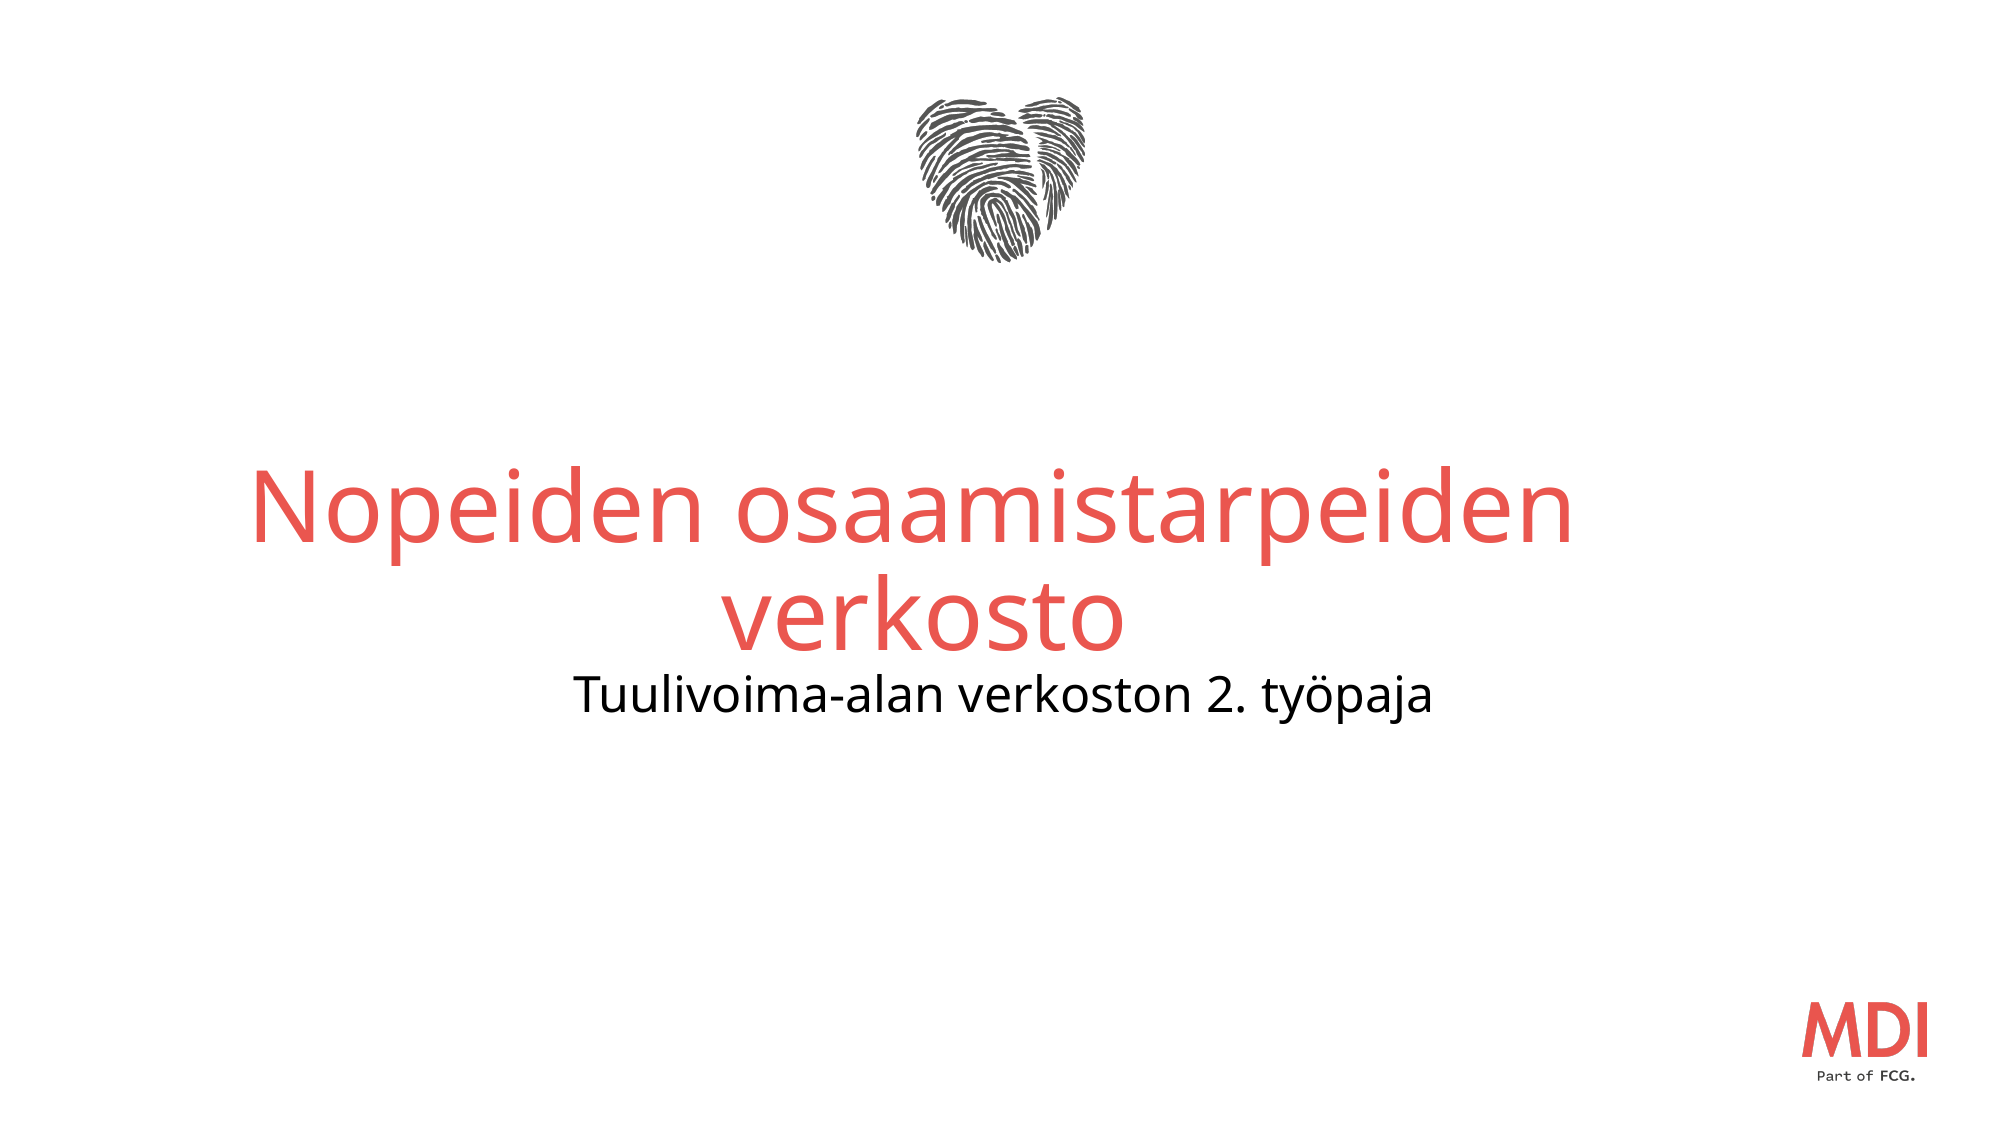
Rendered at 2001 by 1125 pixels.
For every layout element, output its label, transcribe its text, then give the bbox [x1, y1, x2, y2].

picture [915, 97, 1085, 247]
title Nopeiden osaamistarpeiden verkosto [175, 247, 1676, 680]
subtitle Tuulivoima-alan verkoston 2. työpaja [334, 662, 1666, 926]
picture [1802, 1002, 1927, 1081]
